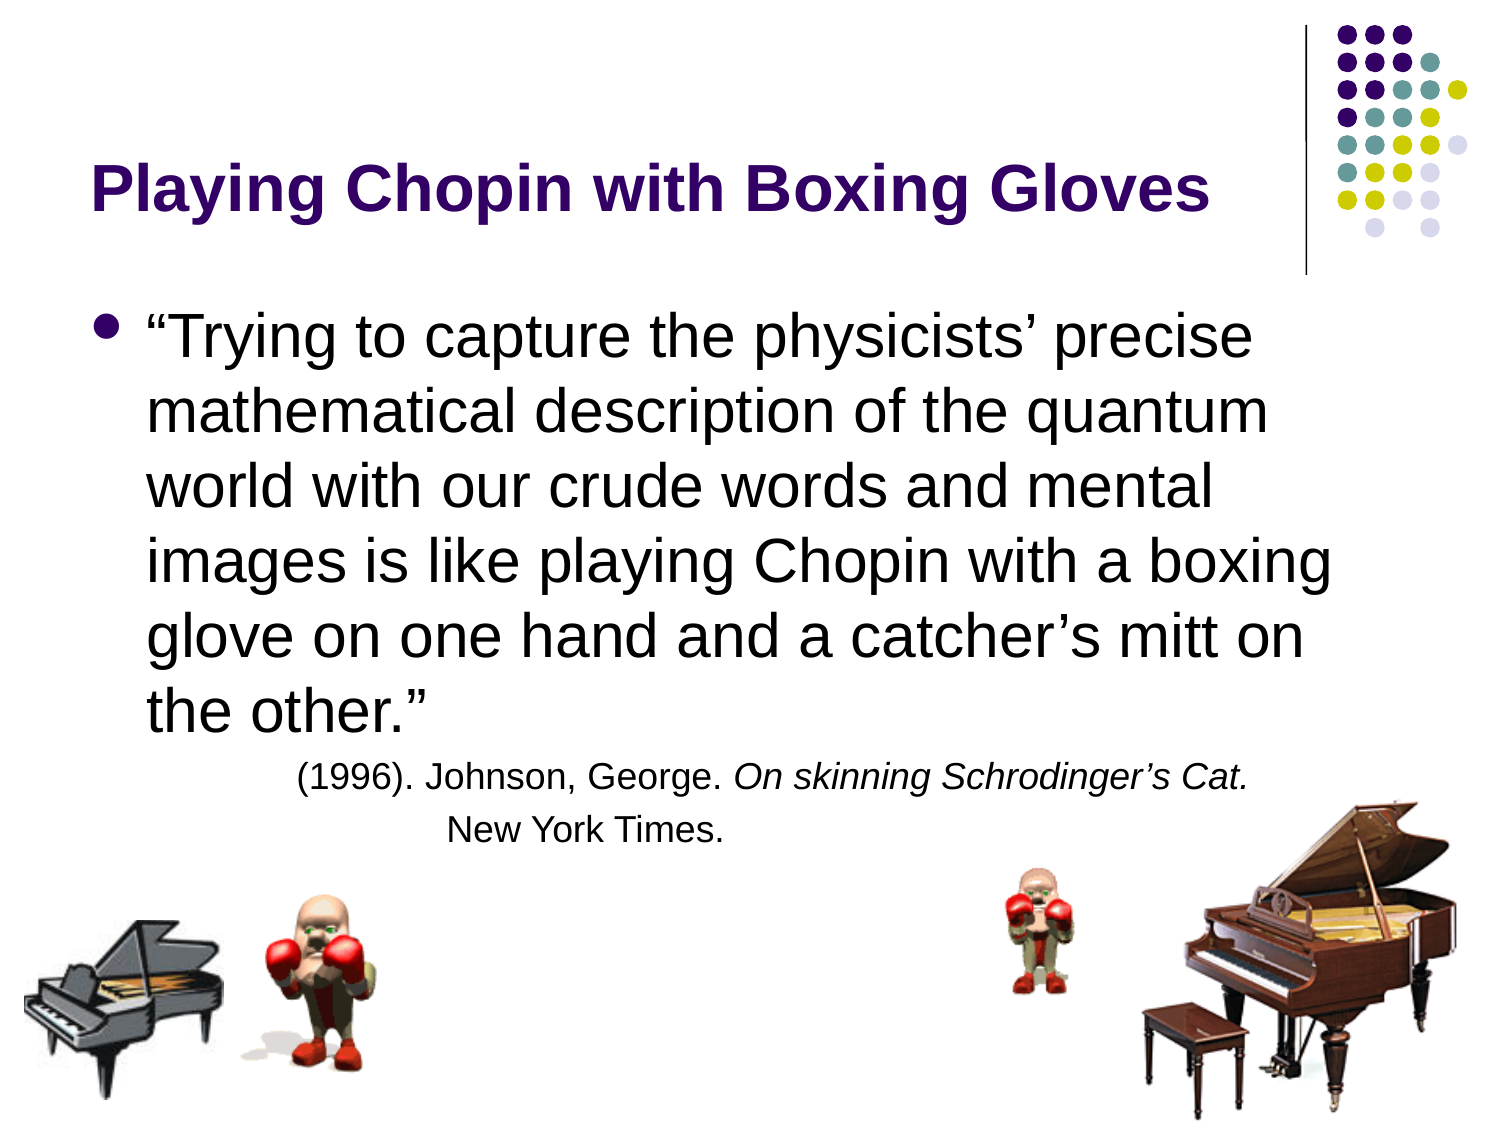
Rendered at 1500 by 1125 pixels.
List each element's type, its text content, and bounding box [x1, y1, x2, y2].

title Playing Chopin with Boxing Gloves [75, 20, 1313, 233]
picture [230, 887, 388, 1083]
list “Trying to capture the physicists’ precise mathematical description of the quantum world with our crude words and mental images is like playing Chopin with a boxing glove on one hand and a catcher’s mitt on the other.” (1996). Johnson, George. On skinning Schrodinger’s Cat. New York Times. [75, 287, 1425, 1012]
picture [999, 796, 1466, 1125]
picture [24, 920, 224, 1101]
